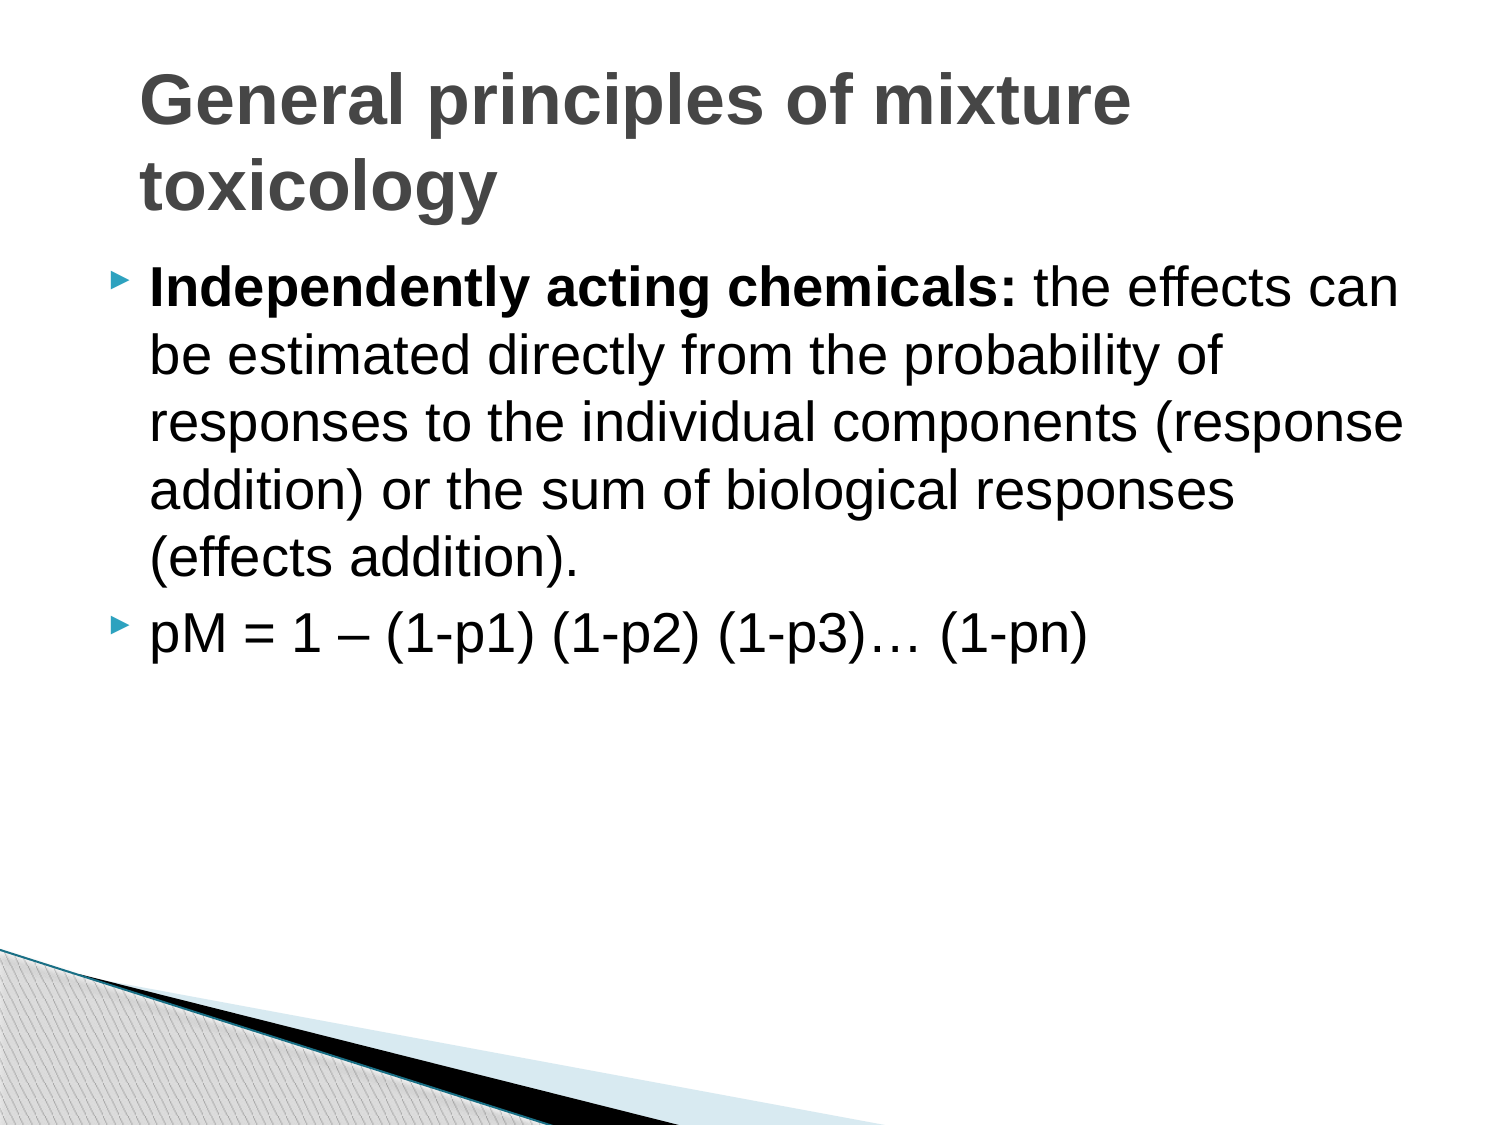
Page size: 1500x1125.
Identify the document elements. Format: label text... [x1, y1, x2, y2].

list Independently acting chemicals: the effects can be estimated directly from the probability of responses to the individual components (response addition) or the sum of biological responses (effects addition). pM = 1 – (1-p1) (1-p2) (1-p3)… (1-pn) [75, 243, 1425, 986]
title General principles of mixture toxicology [125, 45, 1475, 233]
